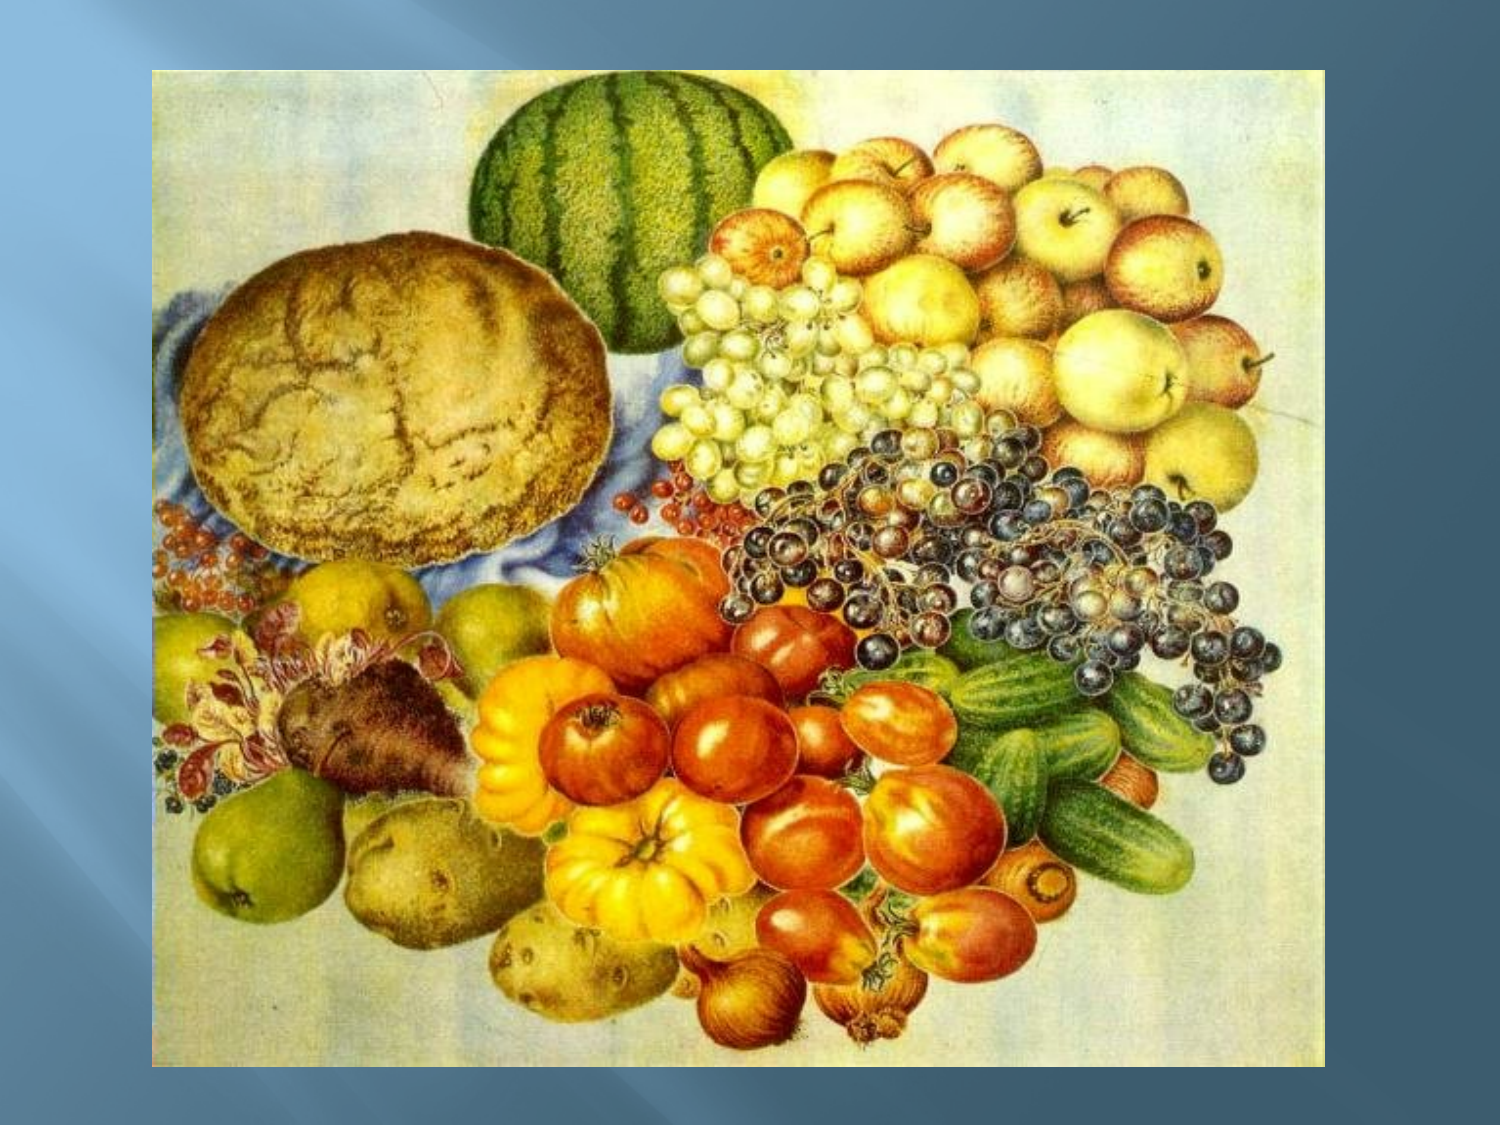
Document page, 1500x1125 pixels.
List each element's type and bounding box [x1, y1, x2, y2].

picture [151, 69, 1325, 1067]
